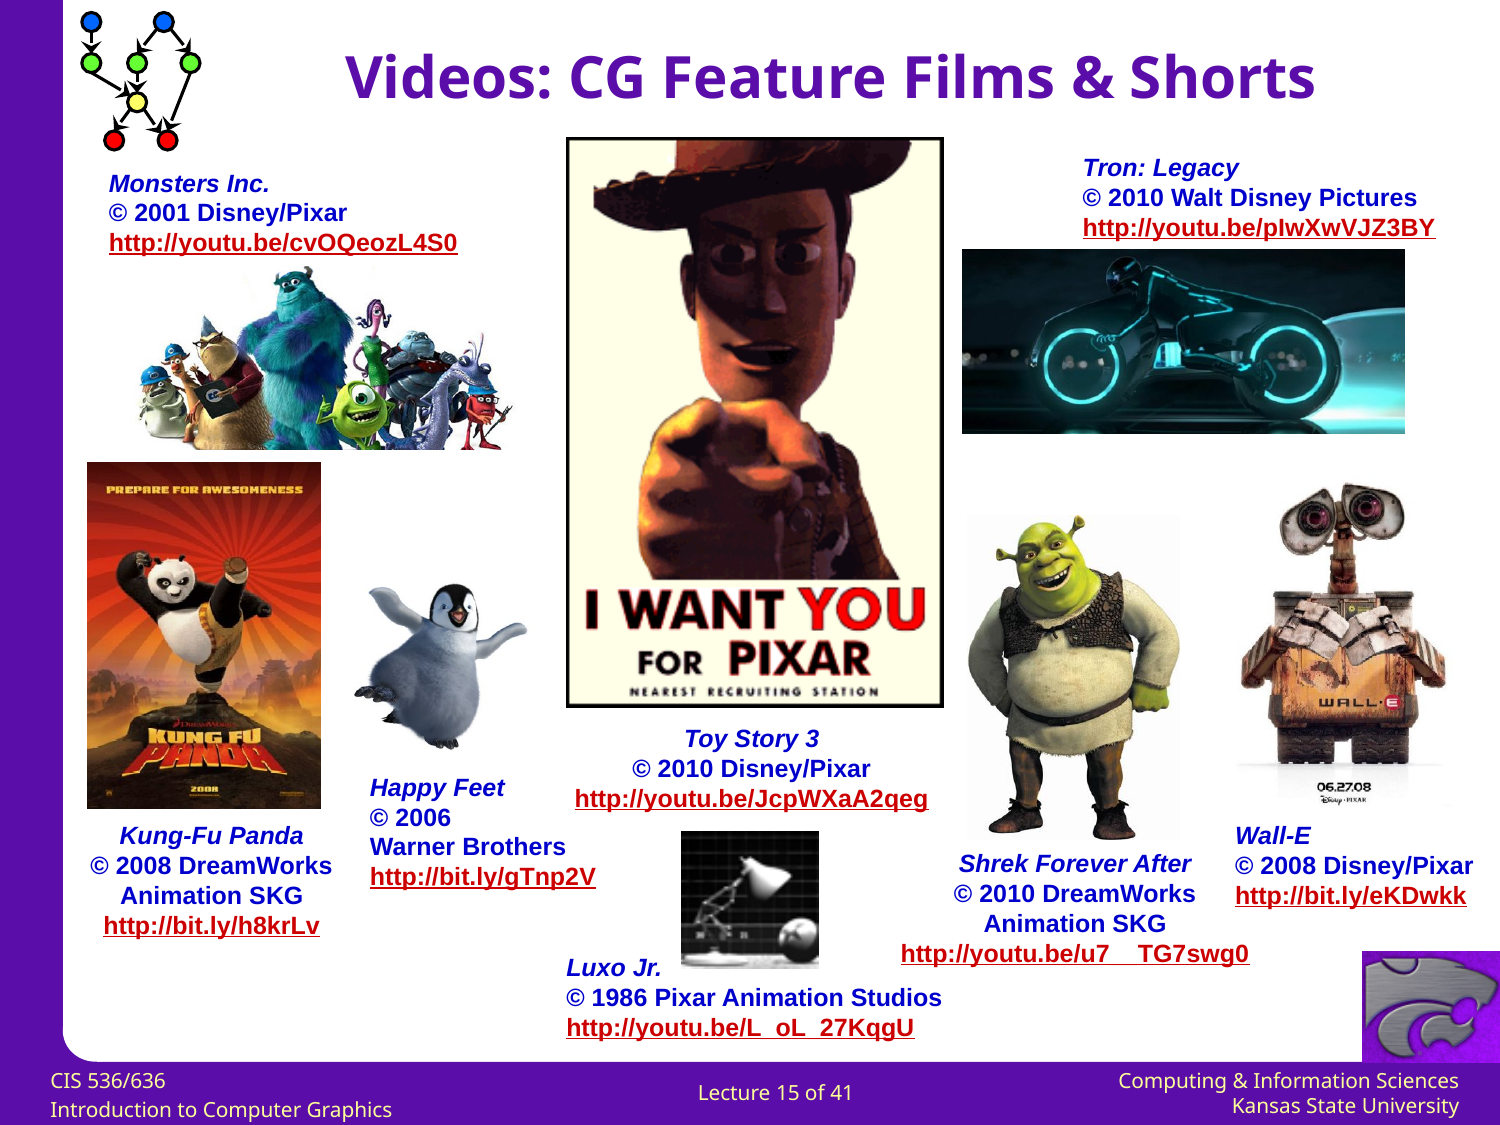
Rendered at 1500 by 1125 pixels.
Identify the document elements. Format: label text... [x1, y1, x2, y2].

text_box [74, 462, 349, 949]
text_box Happy Feet © 2006 Warner Brothers http://bit.ly/gTnp2V [355, 763, 551, 899]
text_box Tron: Legacy © 2010 Walt Disney Pictures http://youtu.be/pIwXwVJZ3BY [1067, 143, 1451, 249]
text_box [553, 137, 950, 822]
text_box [1219, 462, 1491, 919]
picture [962, 249, 1405, 435]
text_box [87, 159, 551, 451]
picture [324, 577, 563, 756]
text_box Videos: CG Feature Films & Shorts [187, 12, 1475, 138]
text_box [953, 514, 1271, 977]
picture [1362, 951, 1500, 1063]
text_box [549, 831, 961, 1051]
